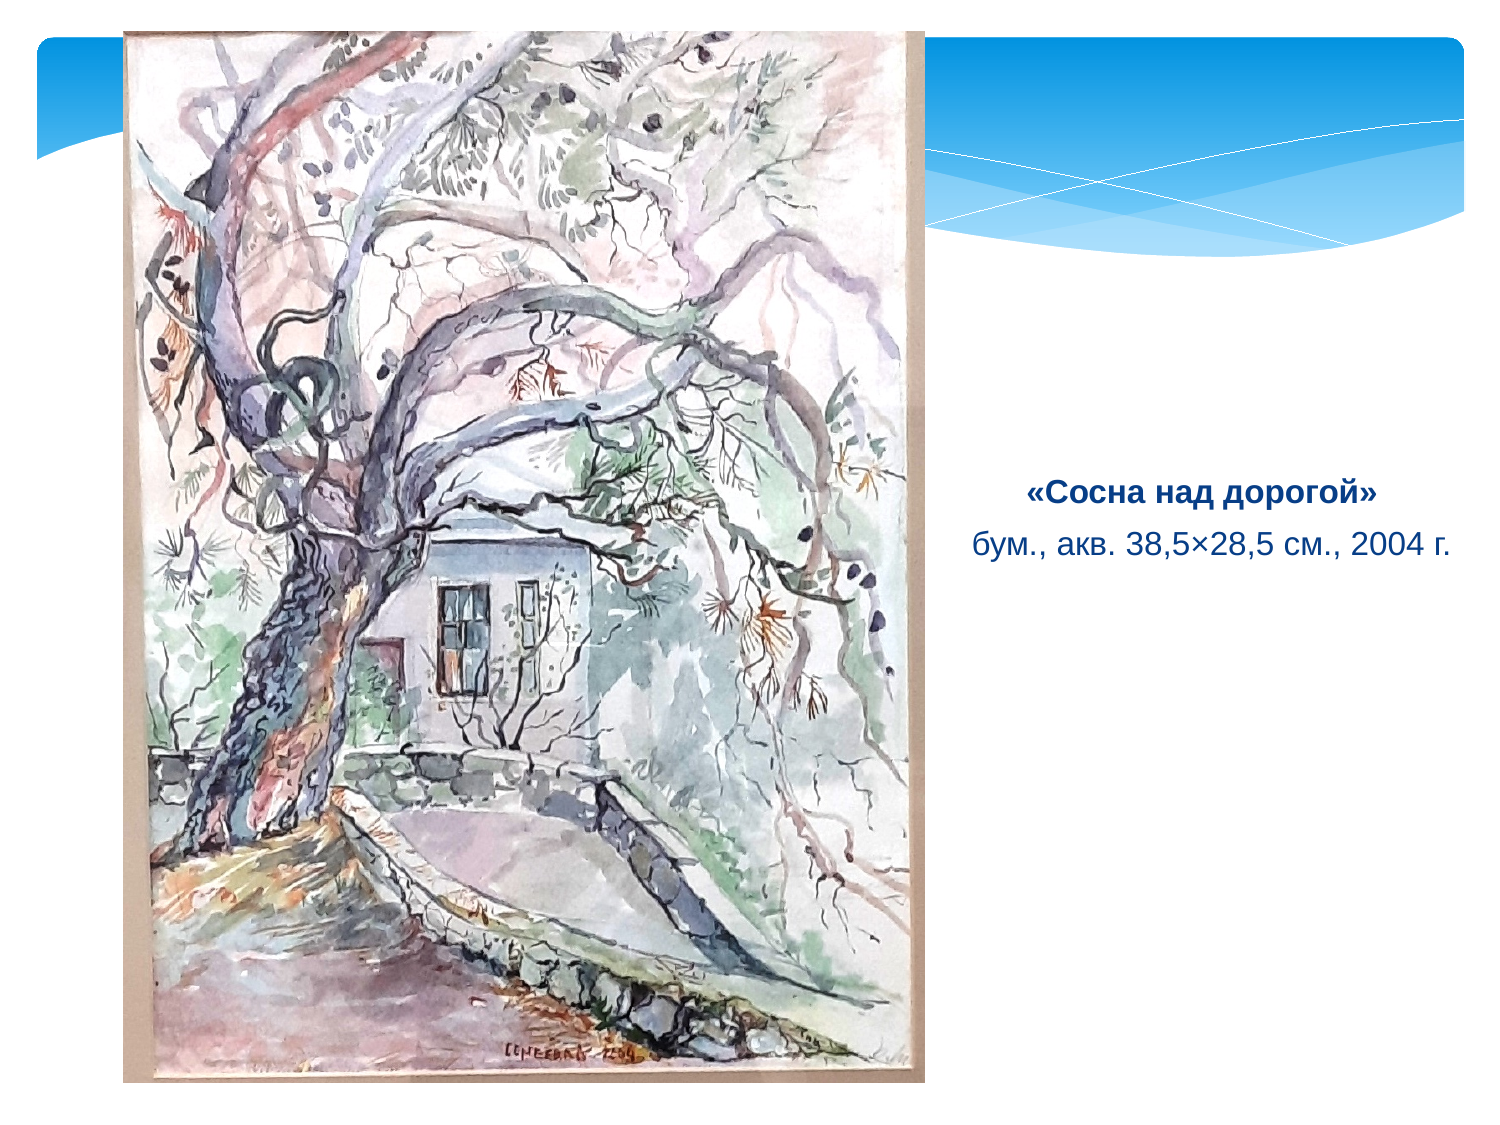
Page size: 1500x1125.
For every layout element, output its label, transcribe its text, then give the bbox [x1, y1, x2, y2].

list «Сосна над дорогой» бум., акв. 38,5×28,5 см., 2004 г. [930, 462, 1476, 652]
picture [123, 31, 925, 1083]
